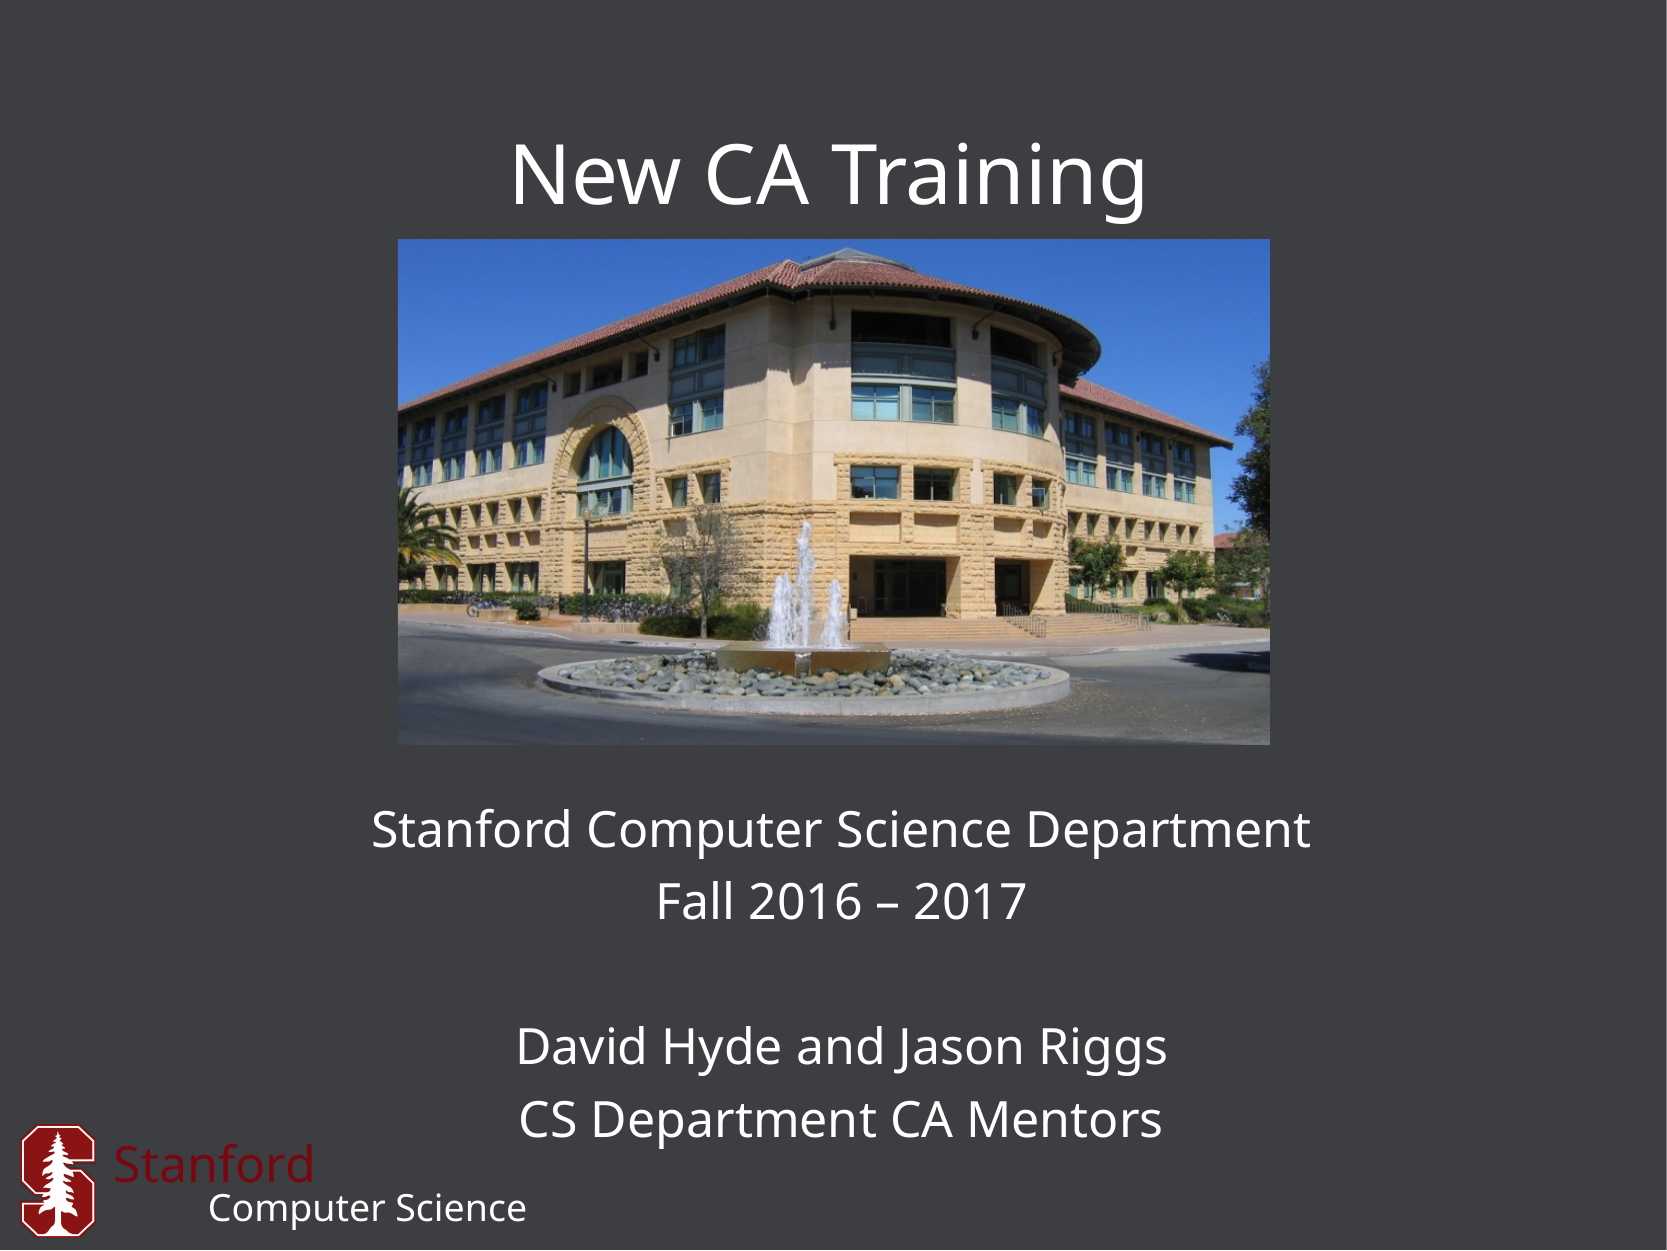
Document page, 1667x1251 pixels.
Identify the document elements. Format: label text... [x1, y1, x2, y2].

picture [20, 1124, 96, 1238]
subtitle Stanford Computer Science Department Fall 2016 – 2017 David Hyde and Jason Riggs CS Department CA Mentors [258, 812, 1425, 1132]
title New CA Training [120, 37, 1538, 306]
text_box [395, 237, 1273, 747]
